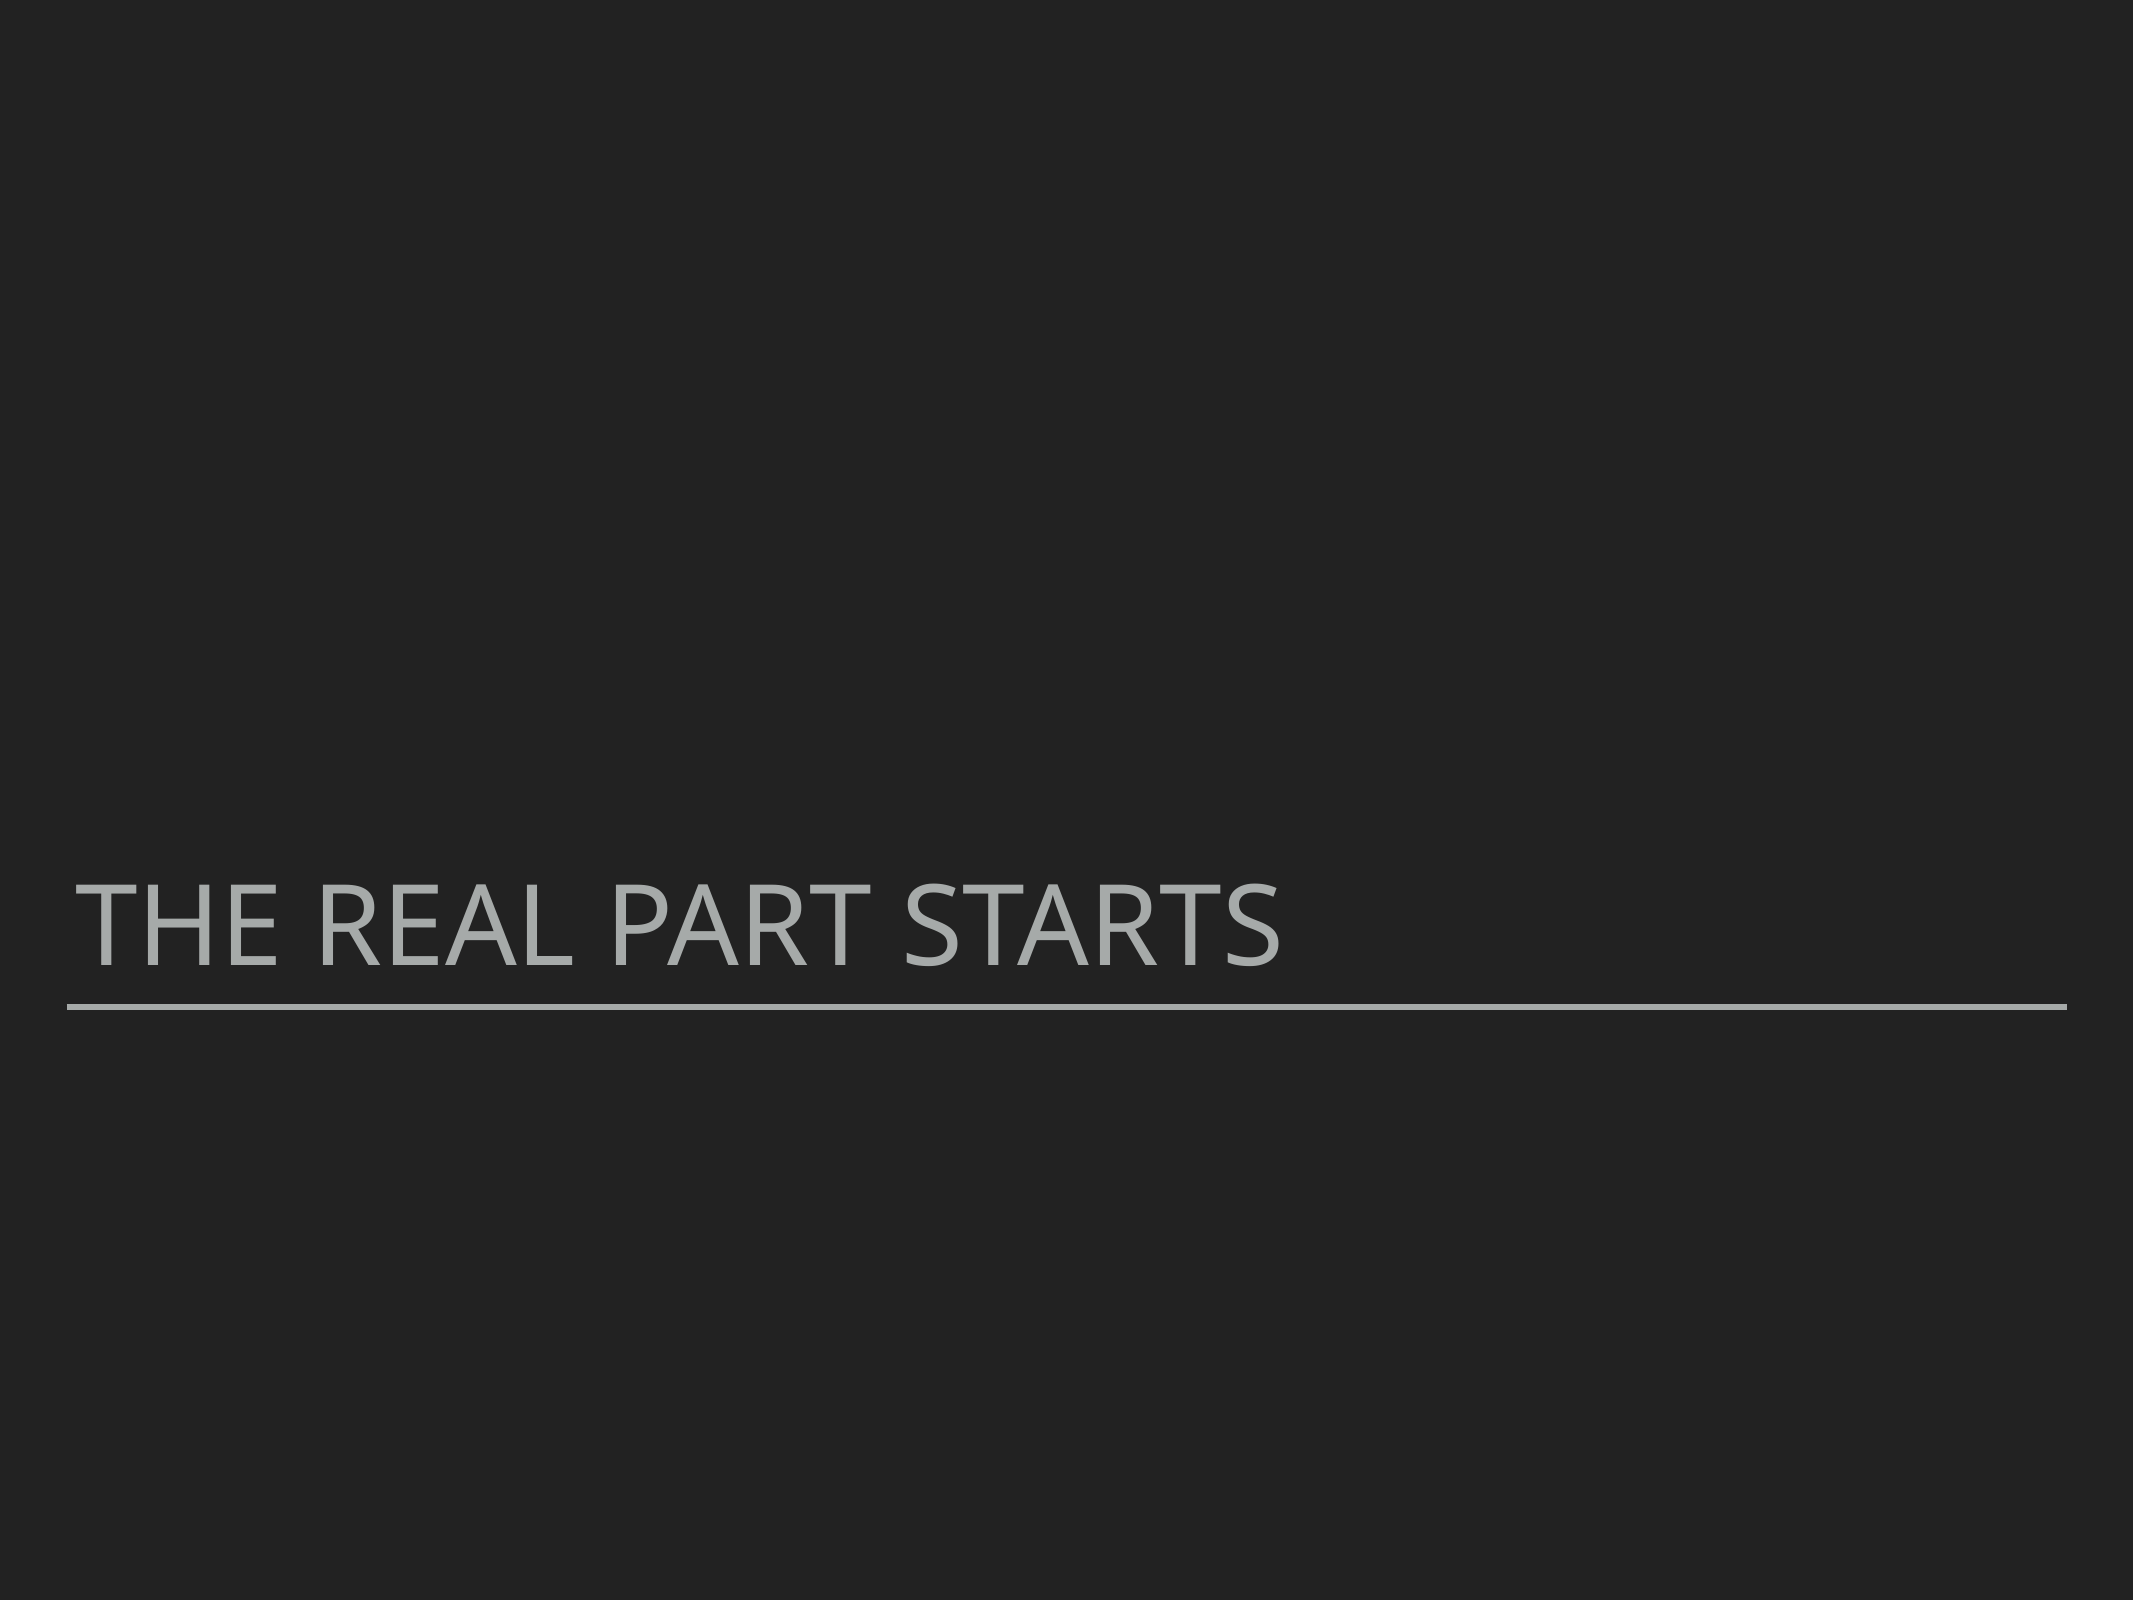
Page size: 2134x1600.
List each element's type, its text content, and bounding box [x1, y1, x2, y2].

subtitle the real part starts [66, 699, 2068, 997]
